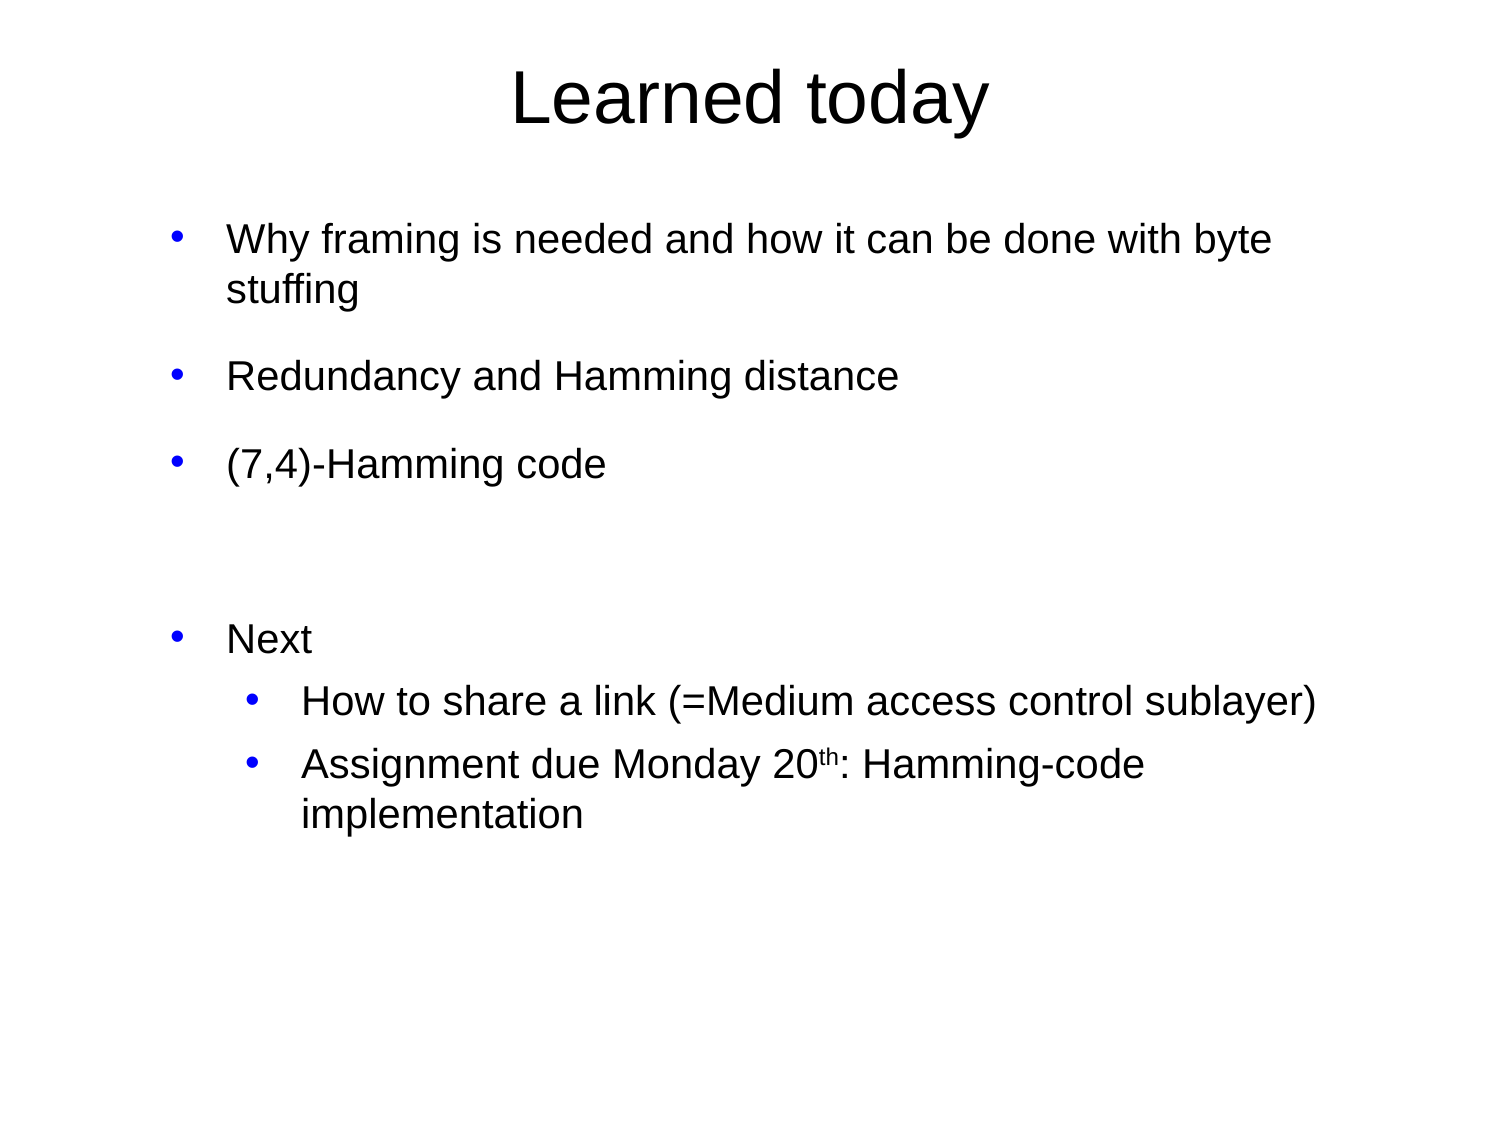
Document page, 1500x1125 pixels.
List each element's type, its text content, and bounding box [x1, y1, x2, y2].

title Learned today [0, 0, 1500, 188]
list Why framing is needed and how it can be done with byte stuffing Redundancy and Hamming distance (7,4)-Hamming code Next How to share a link (=Medium access control sublayer) Assignment due Monday 20th: Hamming-code implementation [154, 203, 1434, 959]
